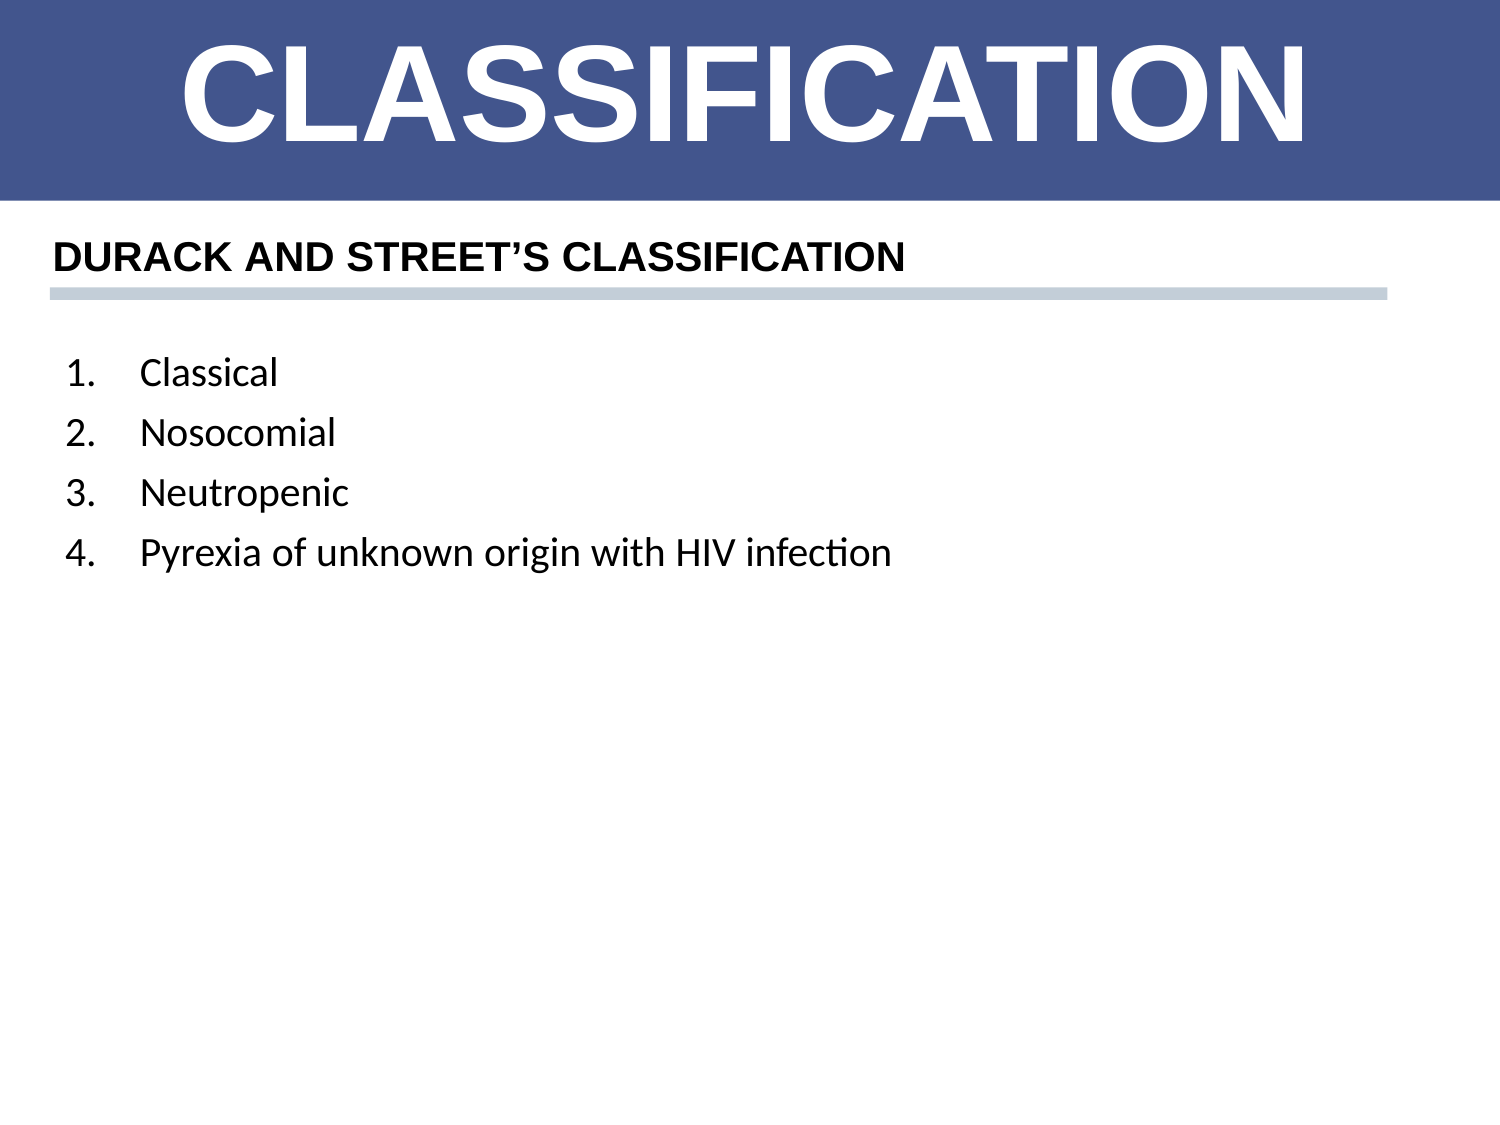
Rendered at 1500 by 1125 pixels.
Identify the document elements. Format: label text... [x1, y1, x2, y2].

text_box [0, 0, 1500, 201]
title CLASSIFICATION [17, 1, 1483, 192]
text_box DURACK AND STREET’S CLASSIFICATION Classical Nosocomial Neutropenic Pyrexia of unknown origin with HIV infection [50, 227, 911, 575]
text_box [911, 287, 1388, 300]
